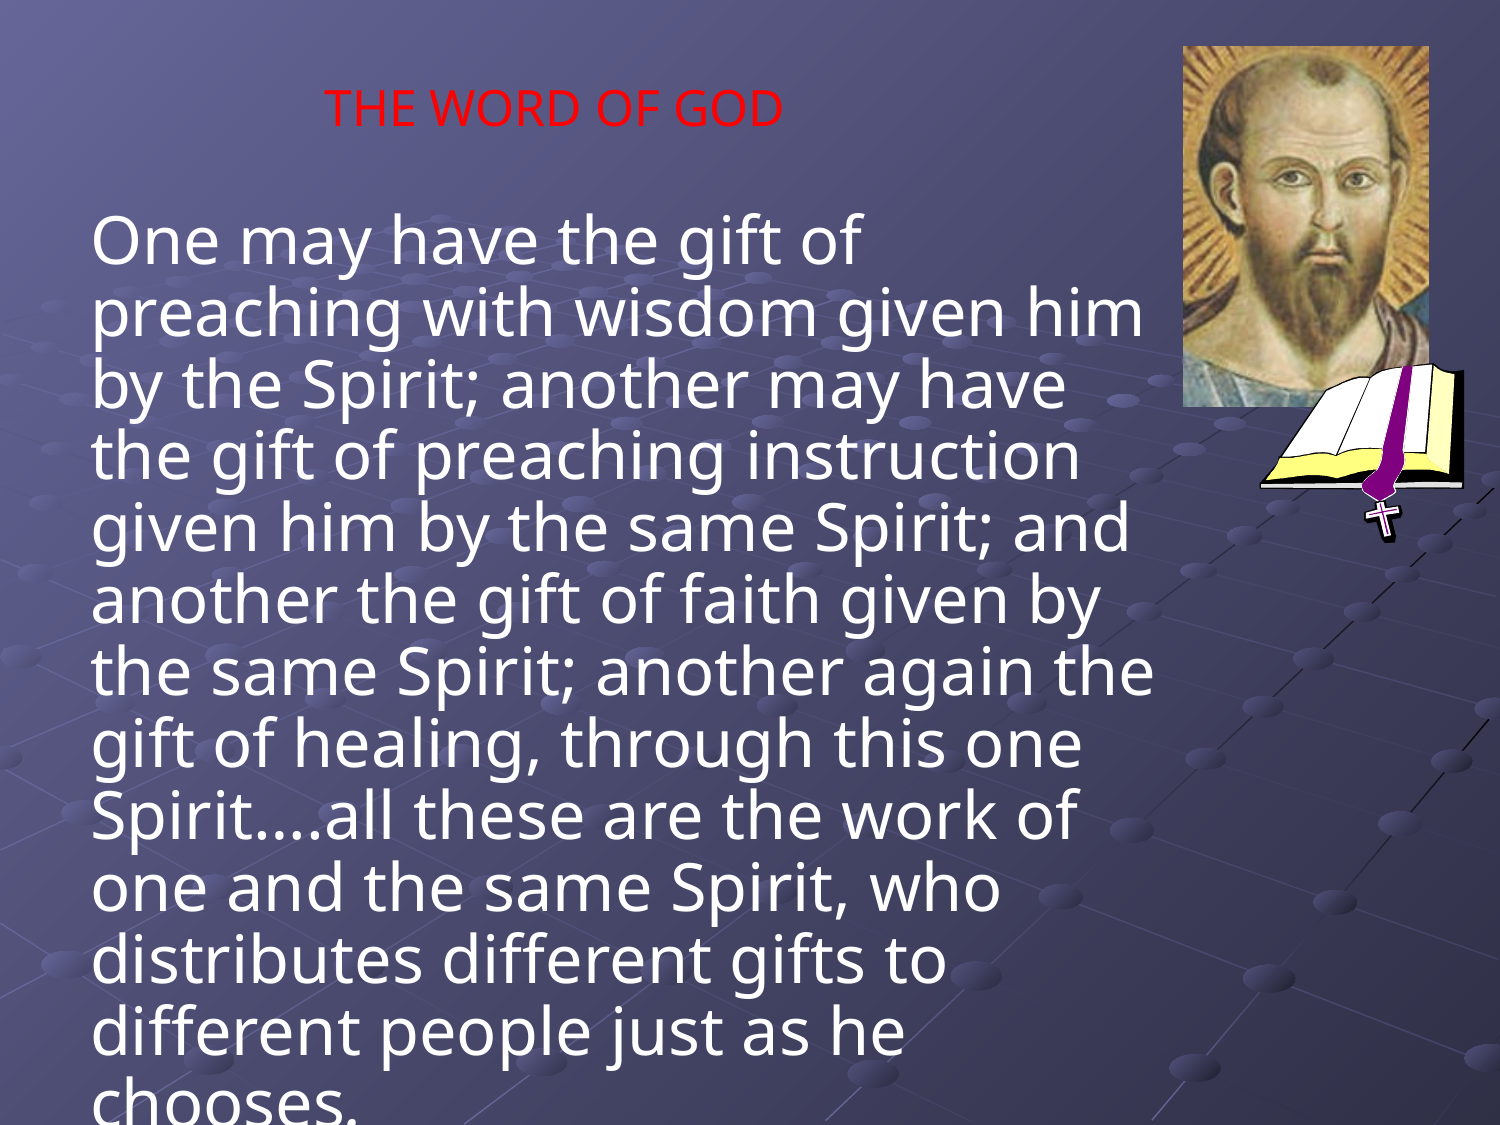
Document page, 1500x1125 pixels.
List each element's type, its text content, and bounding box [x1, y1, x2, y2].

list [1183, 46, 1429, 407]
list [1259, 362, 1500, 544]
list One may have the gift of preaching with wisdom given him by the Spirit; another may have the gift of preaching instruction given him by the same Spirit; and another the gift of faith given by the same Spirit; another again the gift of healing, through this one Spirit….all these are the work of one and the same Spirit, who distributes different gifts to different people just as he chooses. (1 Cor 12: 4-11) [74, 198, 1184, 1083]
title THE WORD OF GOD [170, 34, 940, 178]
